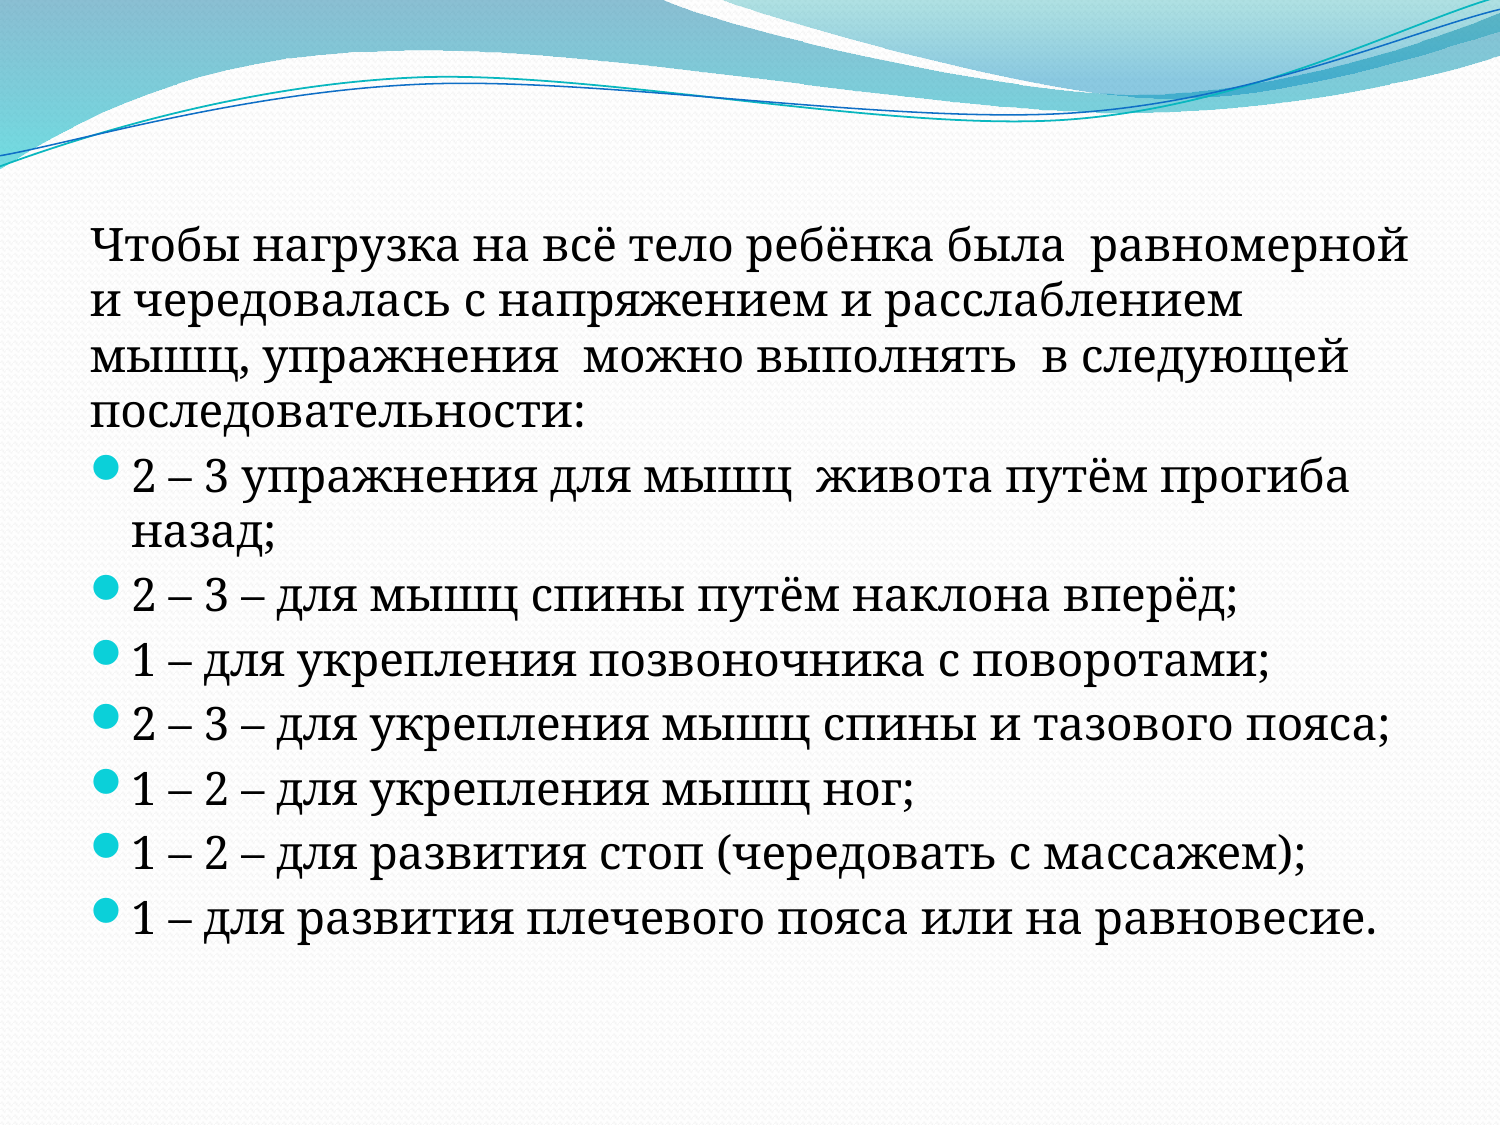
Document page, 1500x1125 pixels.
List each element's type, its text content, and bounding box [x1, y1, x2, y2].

list Чтобы нагрузка на всё тело ребёнка была равномерной и чередовалась с напряжением и расслаблением мышц, упражнения можно выполнять в следующей последовательности: 2 – 3 упражнения для мышц живота путём прогиба назад; 2 – 3 – для мышц спины путём наклона вперёд; 1 – для укрепления позвоночника с поворотами; 2 – 3 – для укрепления мышц спины и тазового пояса; 1 – 2 – для укрепления мышц ног; 1 – 2 – для развития стоп (чередовать с массажем); 1 – для развития плечевого пояса или на равновесие. [75, 208, 1425, 1038]
